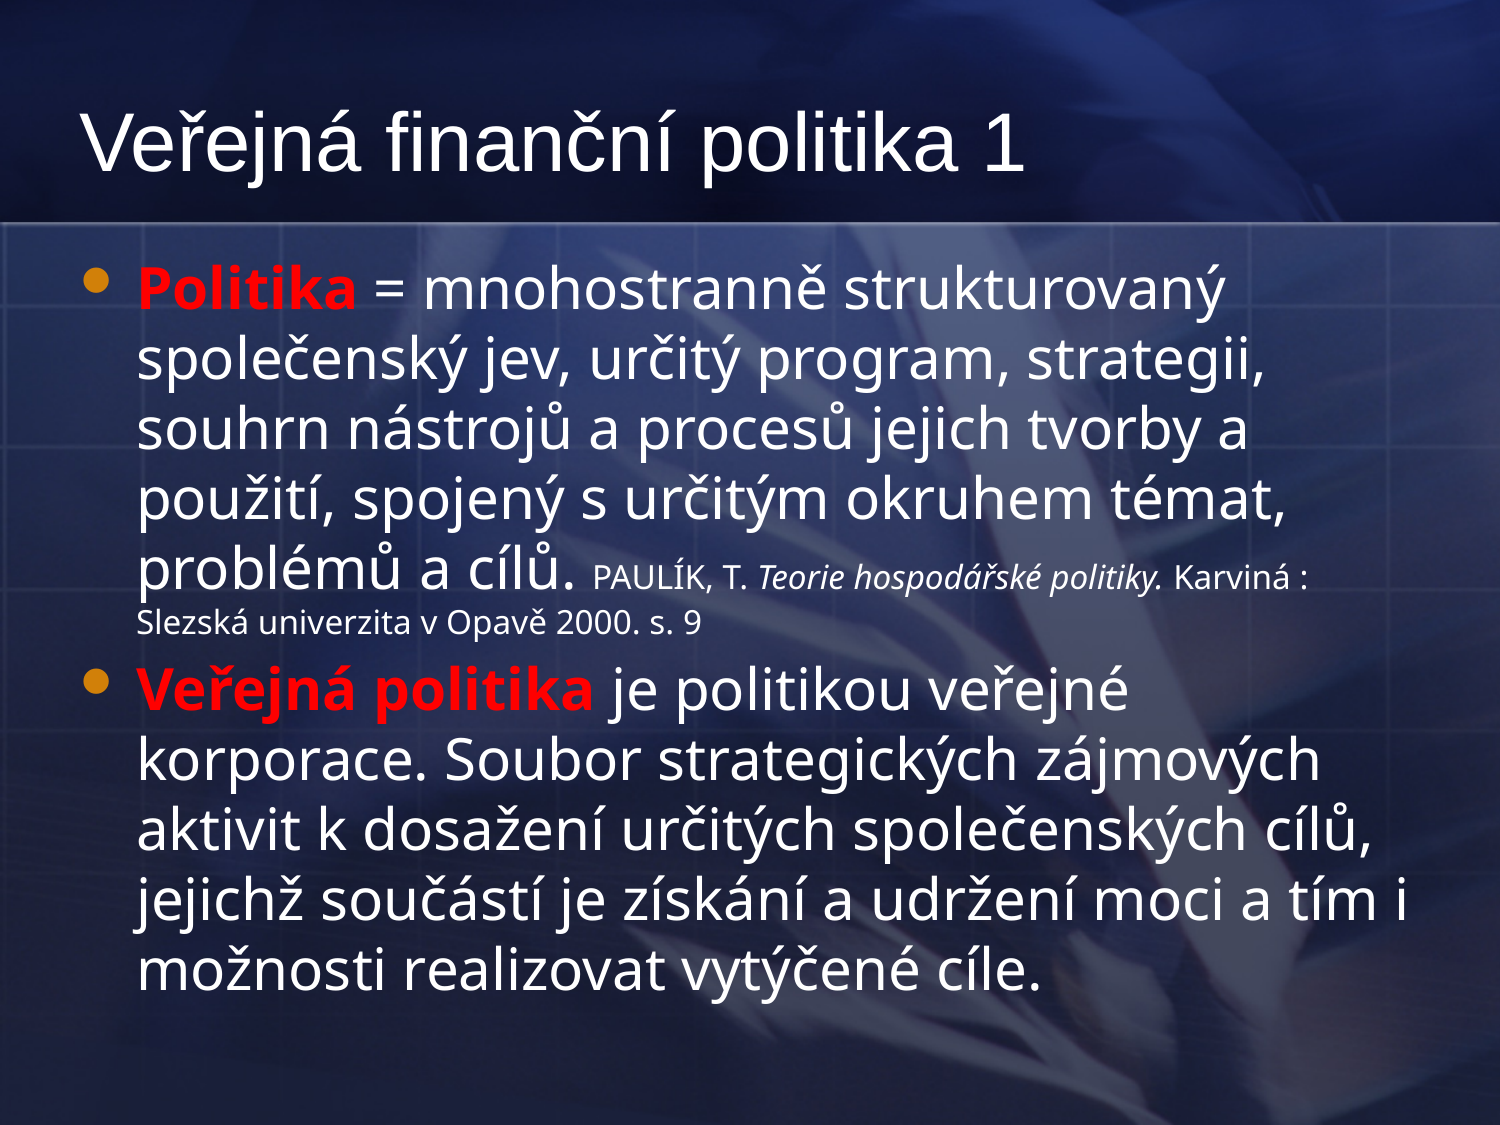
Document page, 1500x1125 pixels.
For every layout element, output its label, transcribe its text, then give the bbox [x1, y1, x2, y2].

list Politika = mnohostranně strukturovaný společenský jev, určitý program, strategii, souhrn nástrojů a procesů jejich tvorby a použití, spojený s určitým okruhem témat, problémů a cílů. PAULÍK, T. Teorie hospodářské politiky. Karviná : Slezská univerzita v Opavě 2000. s. 9 Veřejná politika je politikou veřejné korporace. Soubor strategických zájmových aktivit k dosažení určitých společenských cílů, jejichž součástí je získání a udržení moci a tím i možnosti realizovat vytýčené cíle. [64, 243, 1436, 1059]
picture [0, 0, 1500, 1125]
title Veřejná finanční politika 1 [64, 78, 1436, 197]
